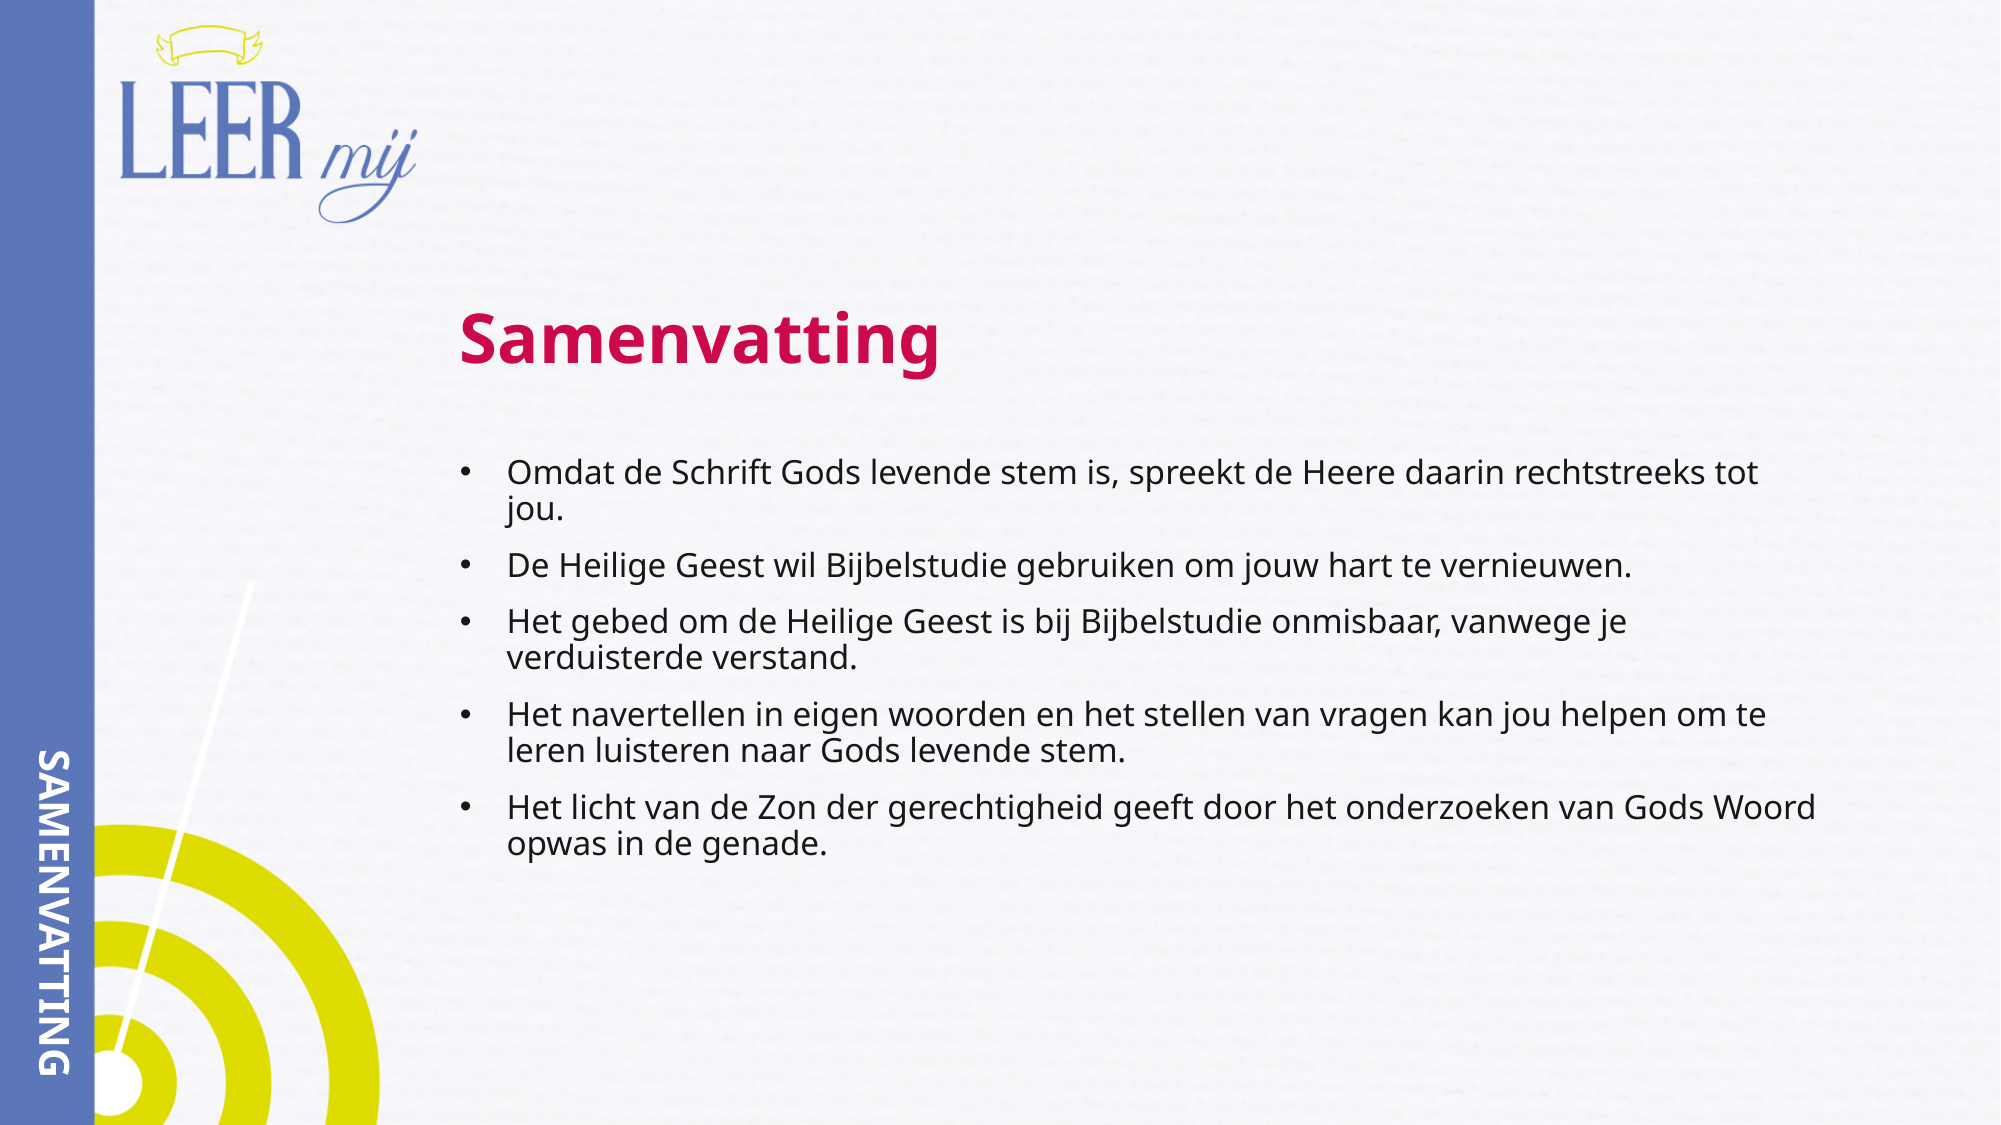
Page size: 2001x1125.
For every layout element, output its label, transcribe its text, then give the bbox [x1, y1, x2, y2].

picture [0, 0, 2001, 1125]
title Samenvatting [444, 229, 1841, 386]
list Omdat de Schrift Gods levende stem is, spreekt de Heere daarin rechtstreeks tot jou. De Heilige Geest wil Bijbelstudie gebruiken om jouw hart te vernieuwen. Het gebed om de Heilige Geest is bij Bijbelstudie onmisbaar, vanwege je verduisterde verstand. Het navertellen in eigen woorden en het stellen van vragen kan jou helpen om te leren luisteren naar Gods levende stem. Het licht van de Zon der gerechtigheid geeft door het onderzoeken van Gods Woord opwas in de genade. [444, 448, 1841, 968]
